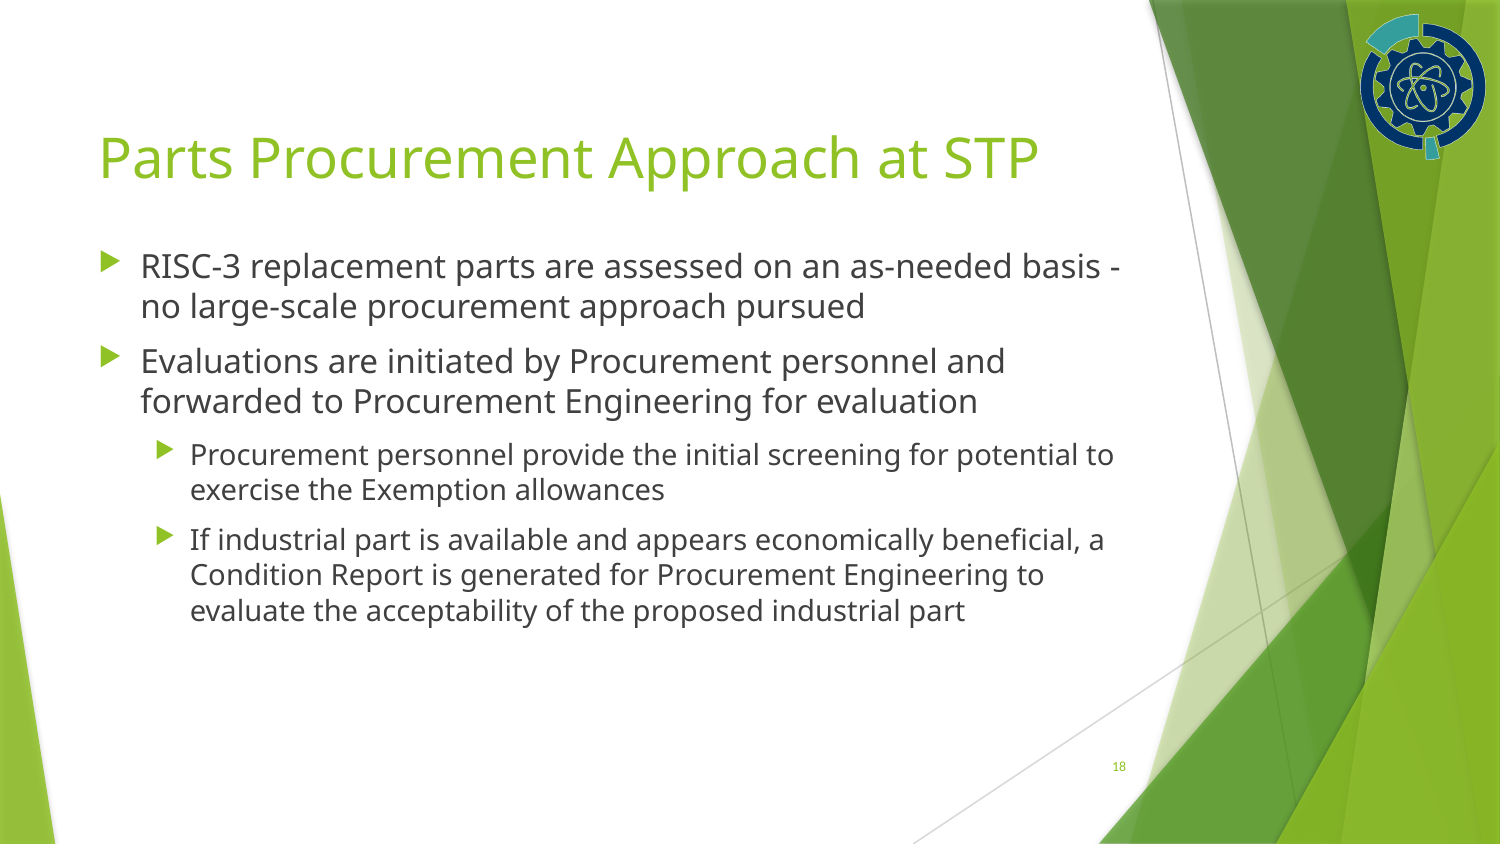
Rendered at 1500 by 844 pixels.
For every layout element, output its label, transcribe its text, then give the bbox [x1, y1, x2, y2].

list RISC-3 replacement parts are assessed on an as-needed basis - no large-scale procurement approach pursued Evaluations are initiated by Procurement personnel and forwarded to Procurement Engineering for evaluation Procurement personnel provide the initial screening for potential to exercise the Exemption allowances If industrial part is available and appears economically beneficial, a Condition Report is generated for Procurement Engineering to evaluate the acceptability of the proposed industrial part [83, 237, 1141, 744]
slide_number 18 [1056, 743, 1141, 789]
title Parts Procurement Approach at STP [83, 75, 1141, 237]
picture [1360, 14, 1491, 160]
